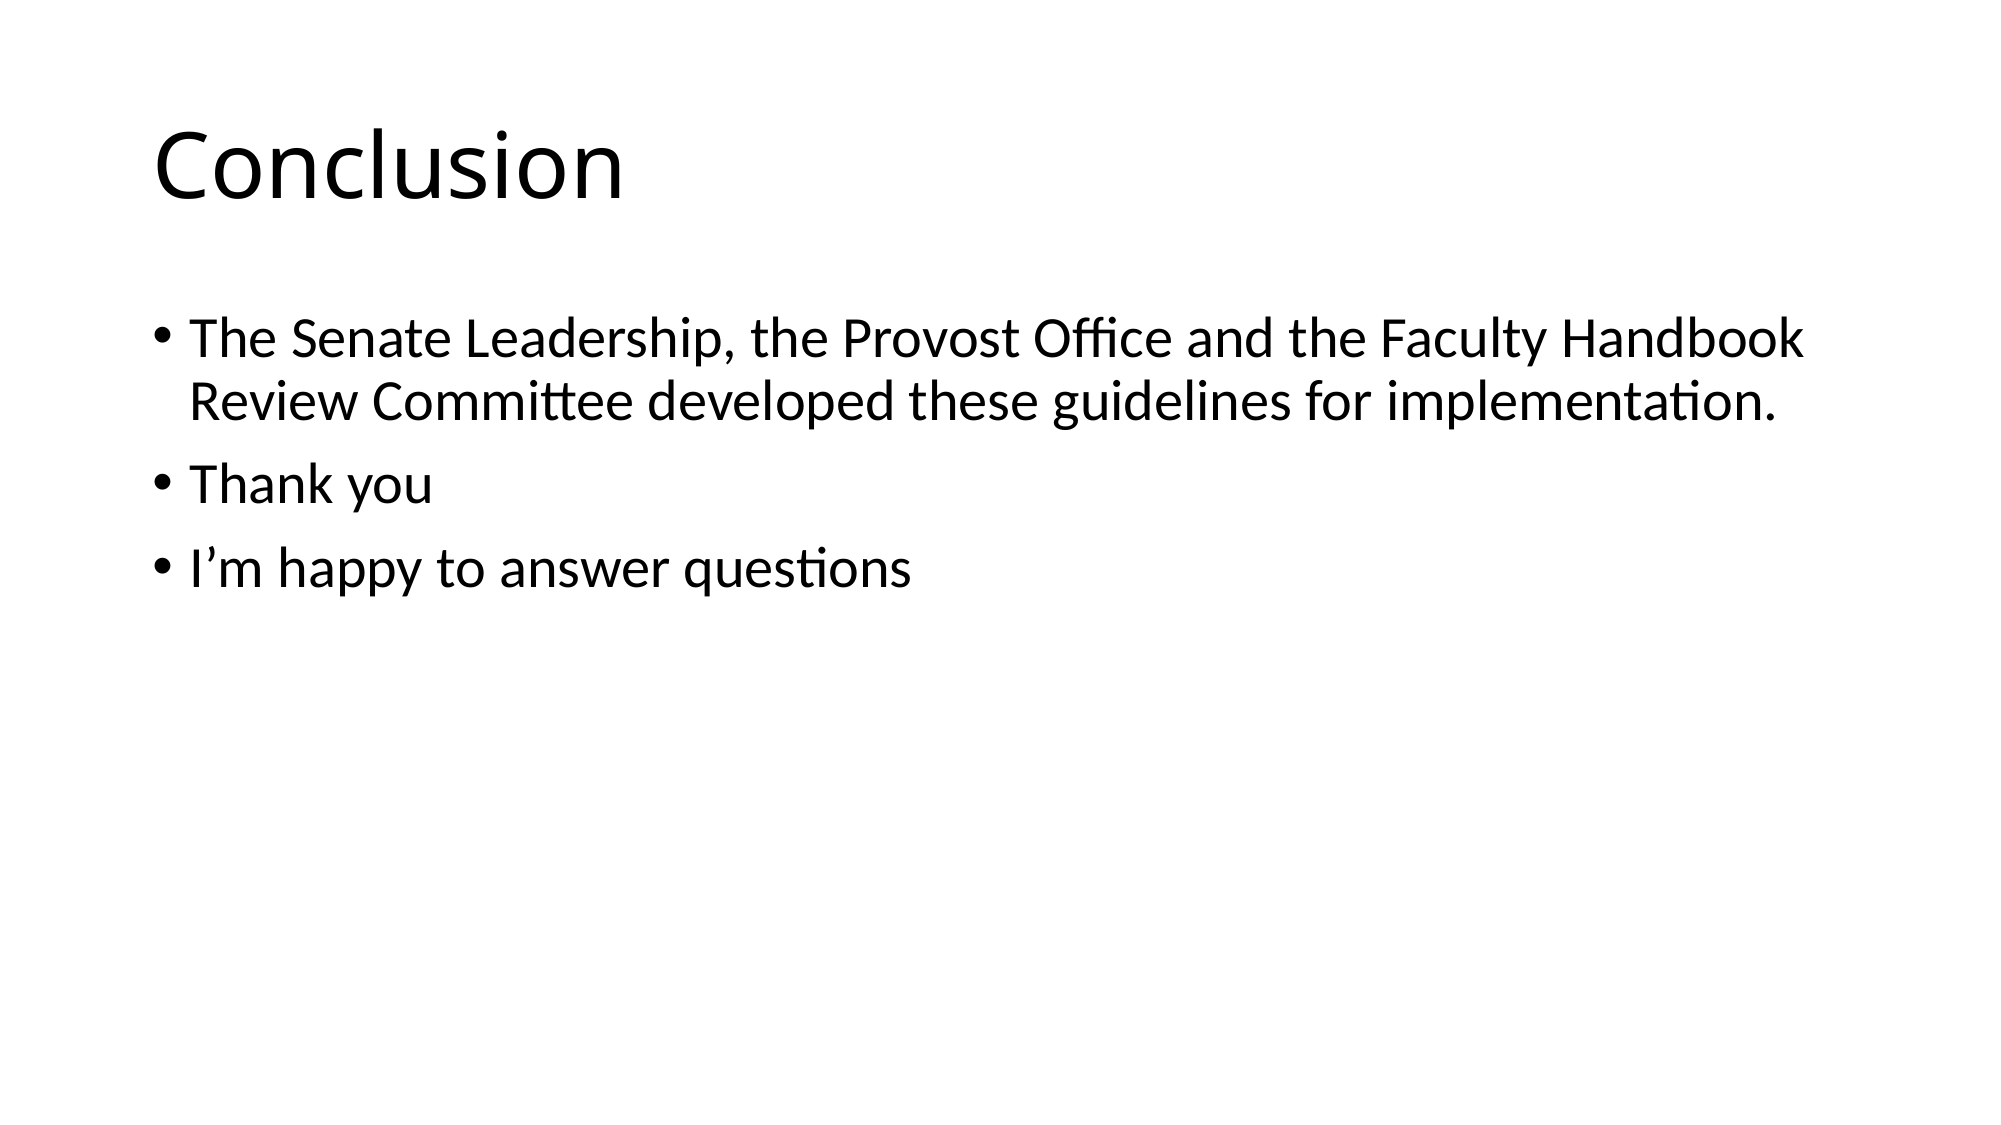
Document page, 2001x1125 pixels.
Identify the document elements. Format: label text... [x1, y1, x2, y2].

title Conclusion [137, 59, 1863, 278]
list The Senate Leadership, the Provost Office and the Faculty Handbook Review Committee developed these guidelines for implementation. Thank you I’m happy to answer questions [137, 299, 1863, 1014]
